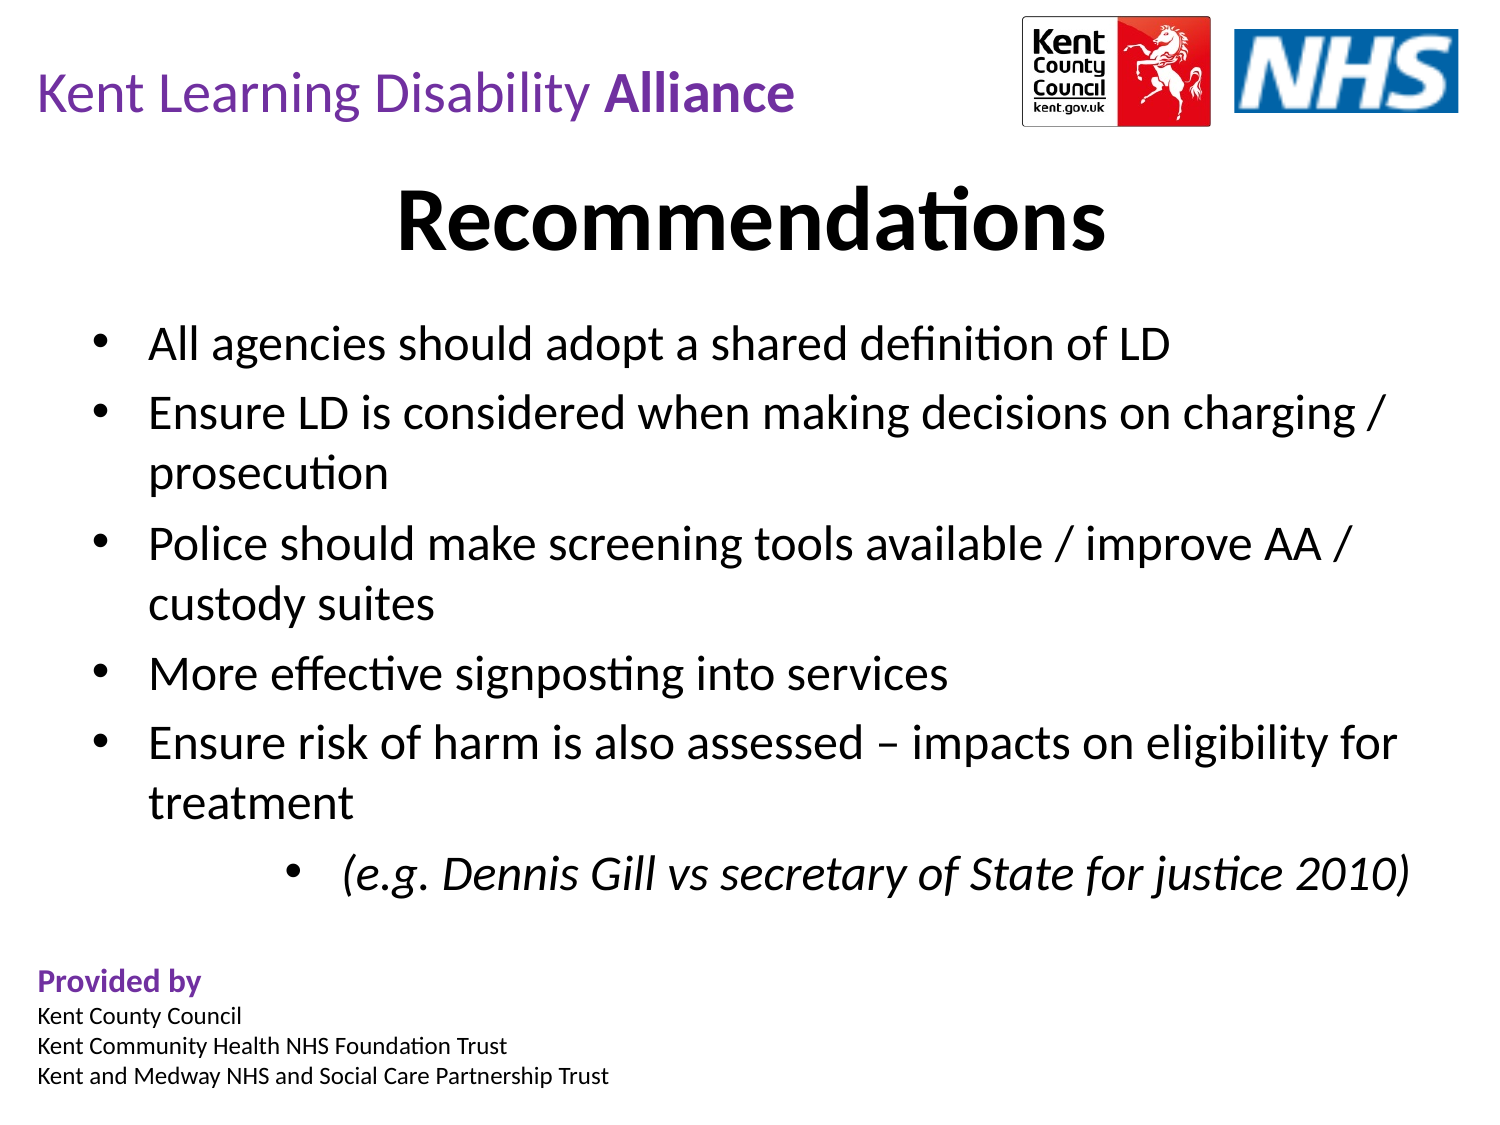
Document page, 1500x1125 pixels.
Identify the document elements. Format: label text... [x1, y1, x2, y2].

picture [1021, 15, 1211, 127]
text_box Recommendations [76, 148, 1427, 279]
text_box All agencies should adopt a shared definition of LD Ensure LD is considered when making decisions on charging / prosecution Police should make screening tools available / improve AA / custody suites More effective signposting into services Ensure risk of harm is also assessed – impacts on eligibility for treatment (e.g. Dennis Gill vs secretary of State for justice 2010) [76, 302, 1427, 988]
